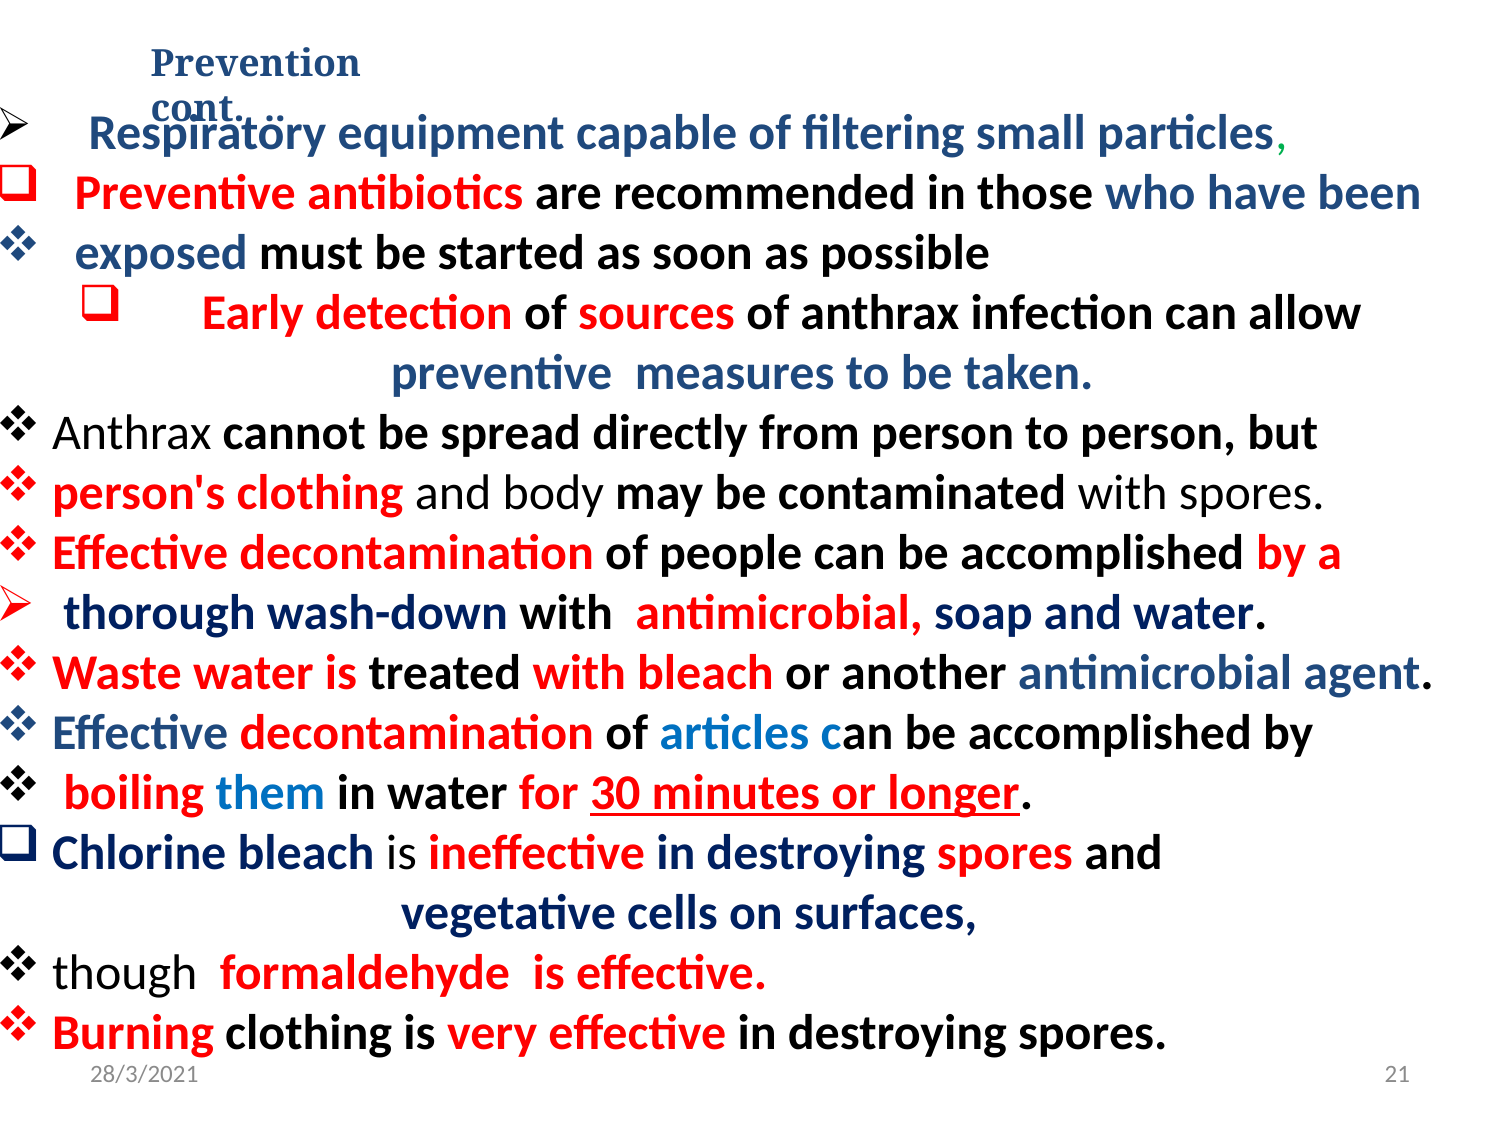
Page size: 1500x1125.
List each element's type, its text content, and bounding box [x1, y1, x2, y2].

text_box Prevention cont. .. [135, 31, 479, 136]
text_box Respiratory equipment capable of filtering small particles, Preventive antibiotics are recommended in those who have been exposed must be started as soon as possible Early detection of sources of anthrax infection can allow preventive measures to be taken. Anthrax cannot be spread directly from person to person, but person's clothing and body may be contaminated with spores. Effective decontamination of people can be accomplished by a thorough wash-down with antimicrobial, soap and water. Waste water is treated with bleach or another antimicrobial agent. Effective decontamination of articles can be accomplished by boiling them in water for 30 minutes or longer. Chlorine bleach is ineffective in destroying spores and vegetative cells on surfaces, though formaldehyde is effective. Burning clothing is very effective in destroying spores. [0, 91, 1459, 1125]
slide_number 21 [1074, 1042, 1425, 1103]
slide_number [75, 1042, 425, 1103]
